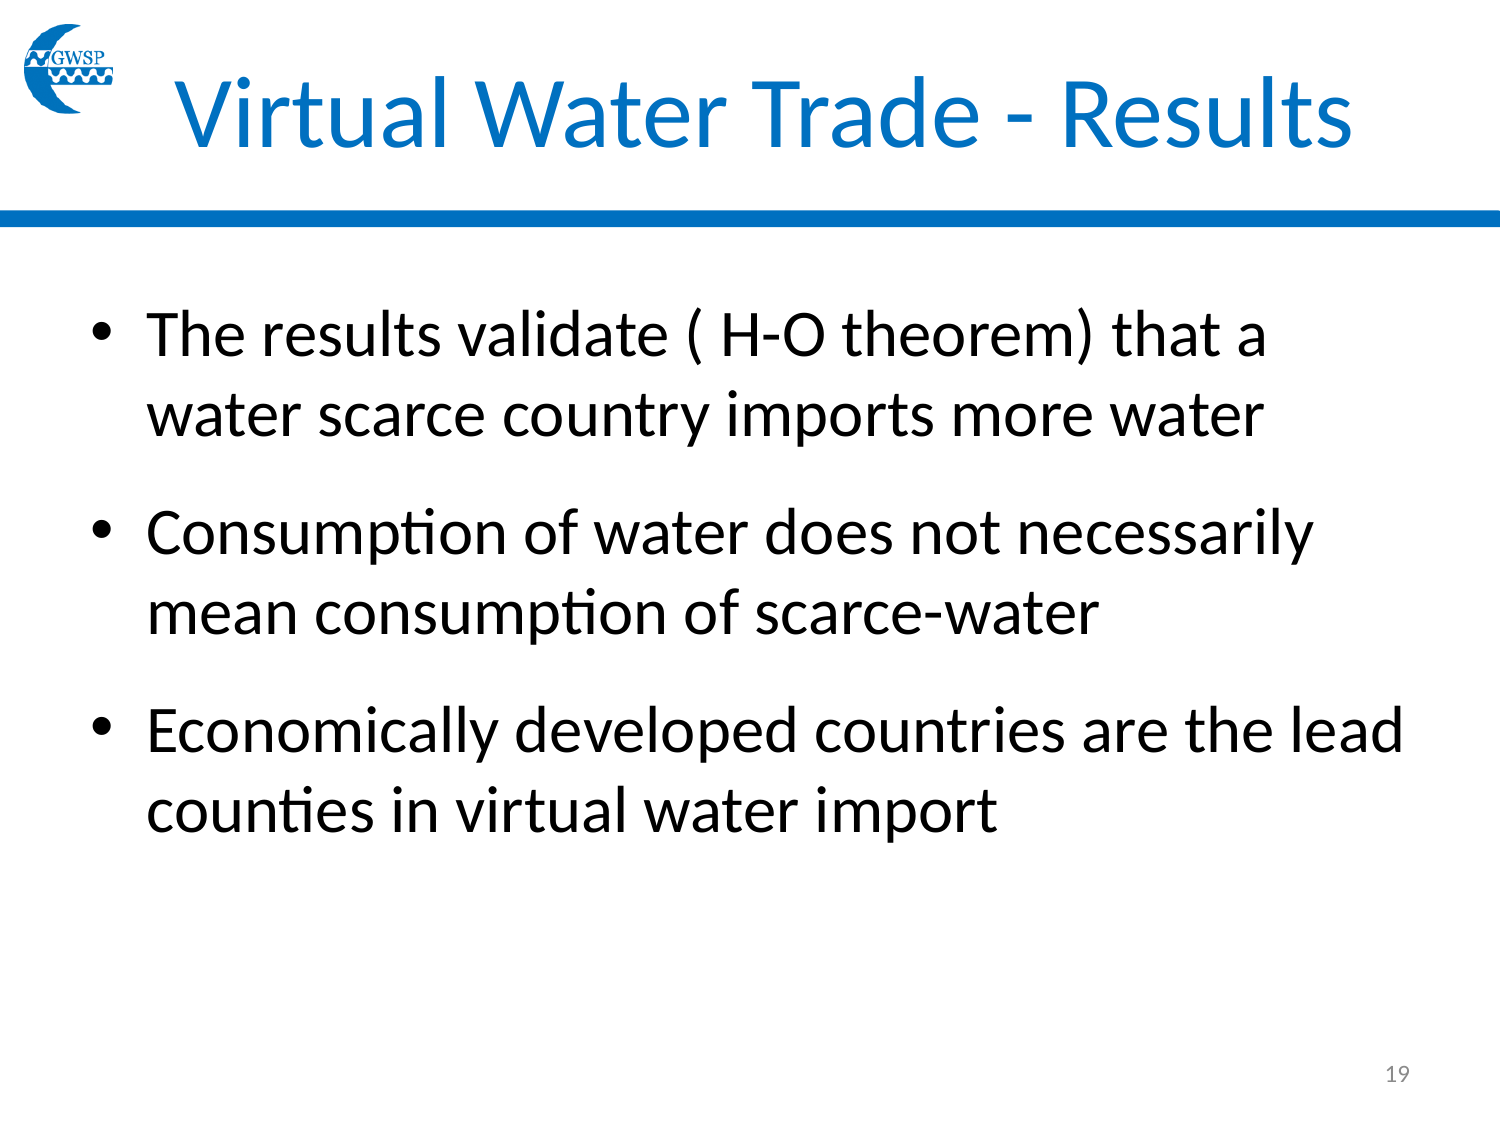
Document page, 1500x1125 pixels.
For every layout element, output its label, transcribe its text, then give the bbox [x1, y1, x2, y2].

slide_number 19 [1074, 1042, 1425, 1103]
picture [24, 24, 113, 114]
text_box Virtual Water Trade - Results [74, 12, 1425, 200]
list The results validate ( H-O theorem) that a water scarce country imports more water Consumption of water does not necessarily mean consumption of scarce-water Economically developed countries are the lead counties in virtual water import [75, 282, 1425, 1025]
text_box [0, 210, 1500, 228]
